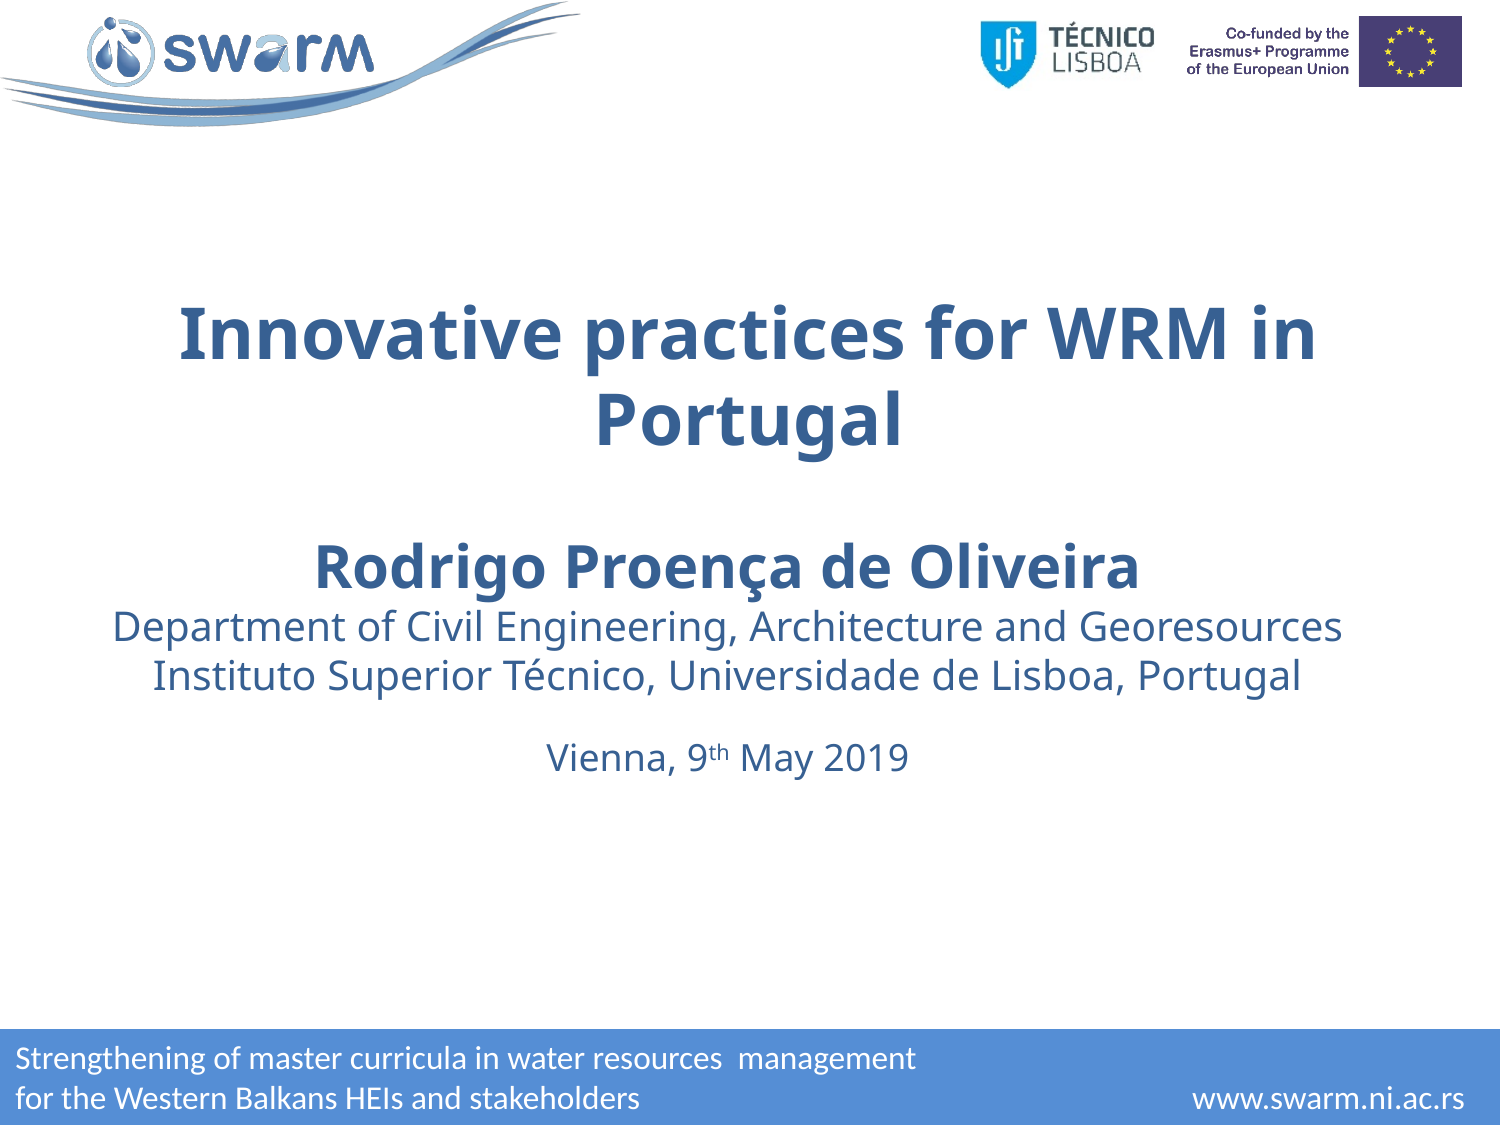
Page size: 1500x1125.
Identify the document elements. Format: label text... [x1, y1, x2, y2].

picture [980, 20, 1155, 91]
text_box Rodrigo Proença de Oliveira Department of Civil Engineering, Architecture and Georesources Instituto Superior Técnico, Universidade de Lisboa, Portugal [23, 519, 1433, 707]
subtitle Innovative practices for WRM in Portugal [23, 280, 1475, 468]
picture [1187, 16, 1462, 87]
picture [0, 0, 588, 156]
text_box Vienna, 9th May 2019 [90, 699, 1366, 813]
